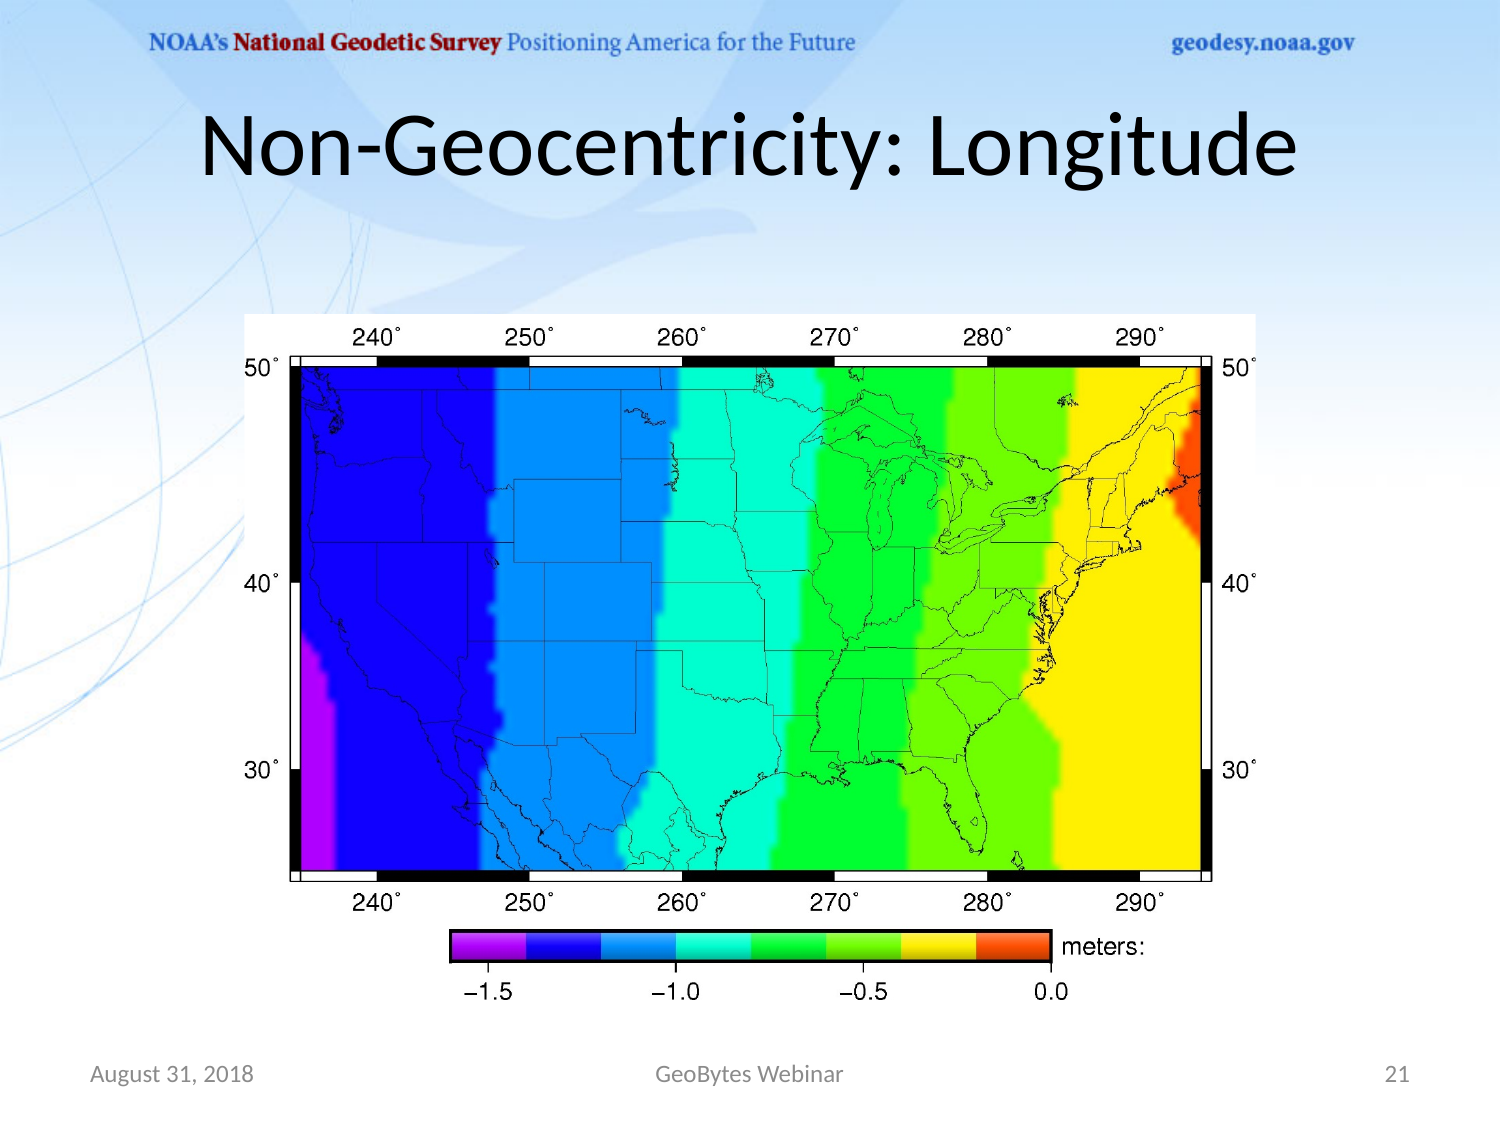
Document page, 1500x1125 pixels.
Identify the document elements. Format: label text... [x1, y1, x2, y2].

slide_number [75, 1042, 425, 1103]
title Non-Geocentricity: Longitude [75, 45, 1425, 233]
slide_number 21 [1074, 1042, 1425, 1103]
footer GeoBytes Webinar [512, 1042, 988, 1103]
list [243, 314, 1256, 1000]
picture [0, 0, 1500, 1125]
